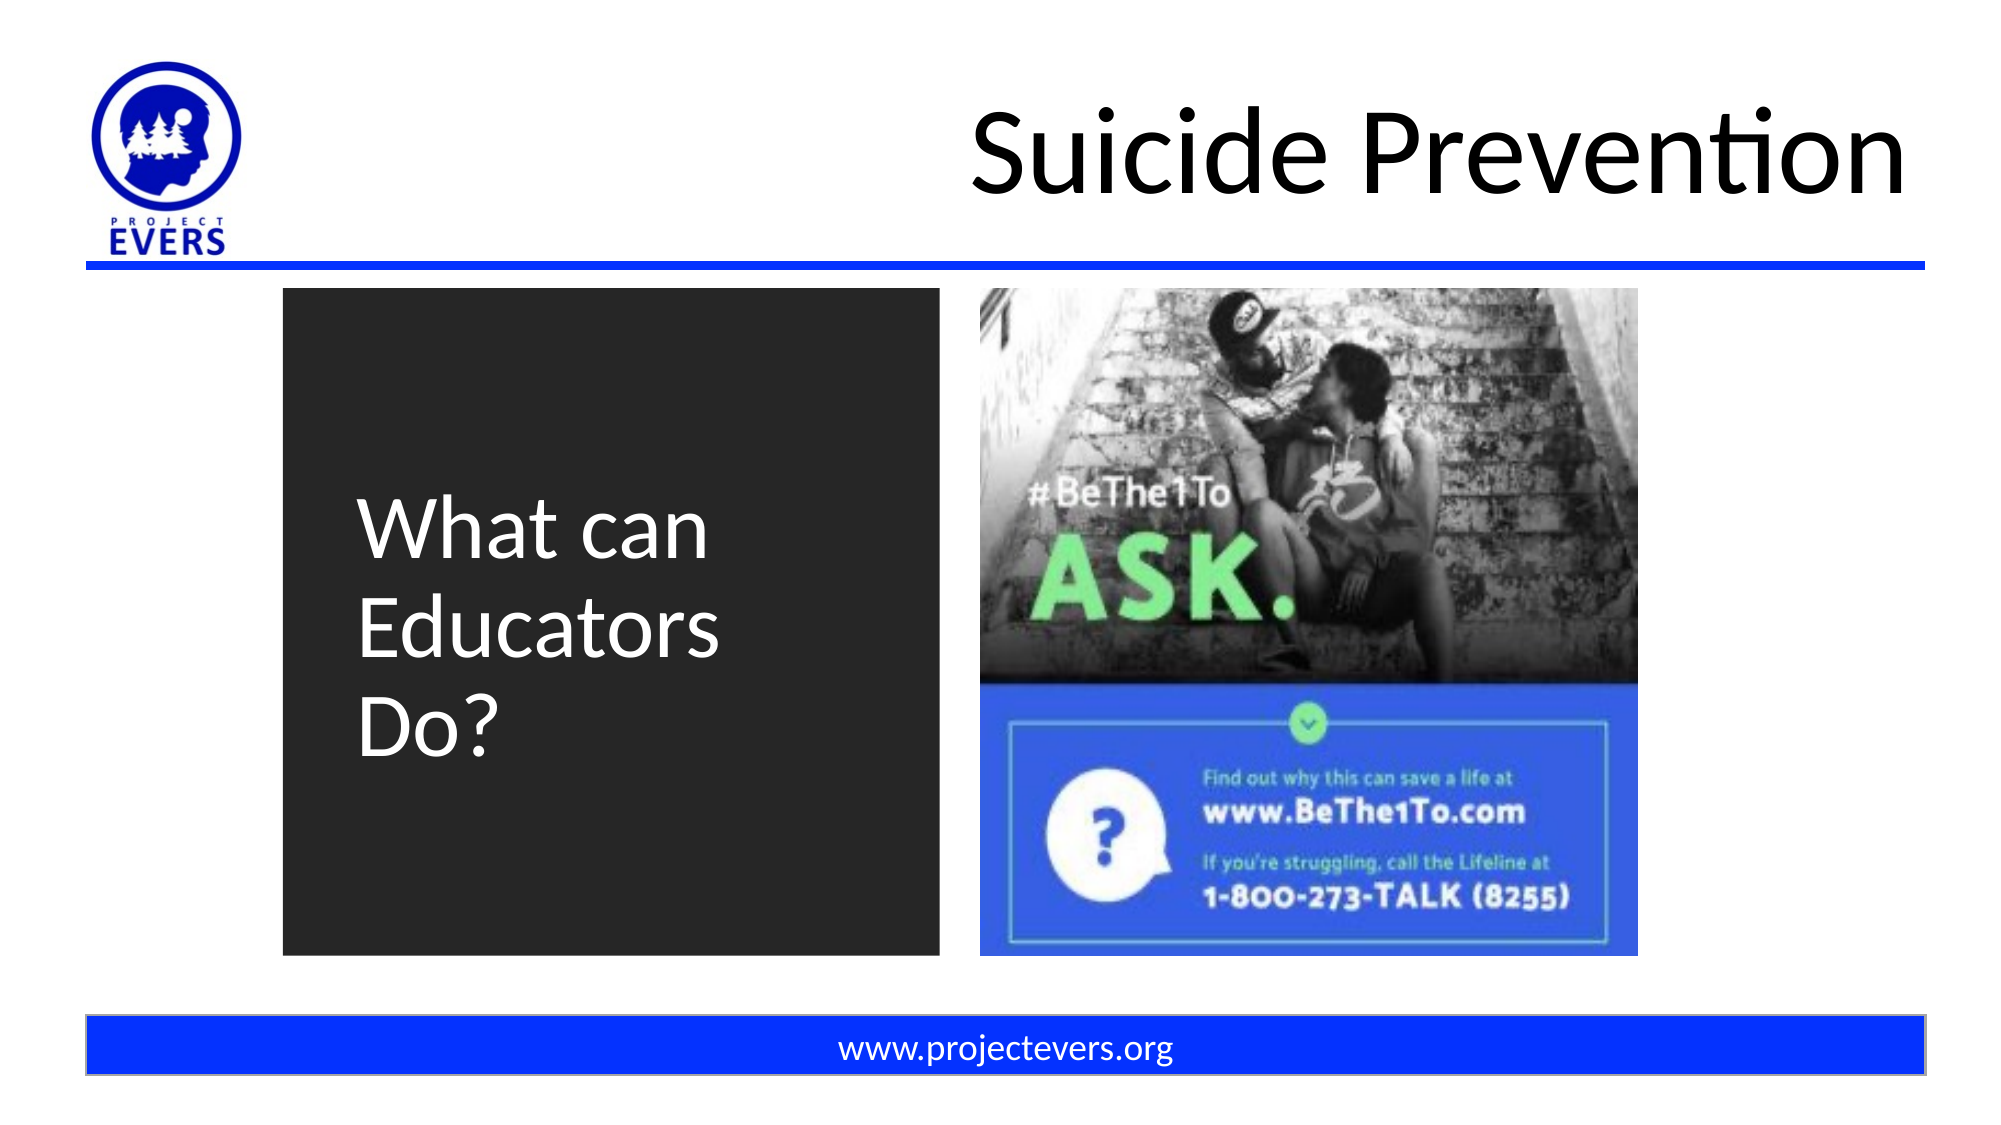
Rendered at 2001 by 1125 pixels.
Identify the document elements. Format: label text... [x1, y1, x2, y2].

text_box Suicide Prevention [252, 59, 1926, 265]
text_box www.projectevers.org [86, 1015, 1926, 1076]
text_box [282, 288, 940, 956]
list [980, 287, 1638, 957]
picture [86, 59, 252, 261]
text_box What can Educators Do? [341, 279, 896, 883]
